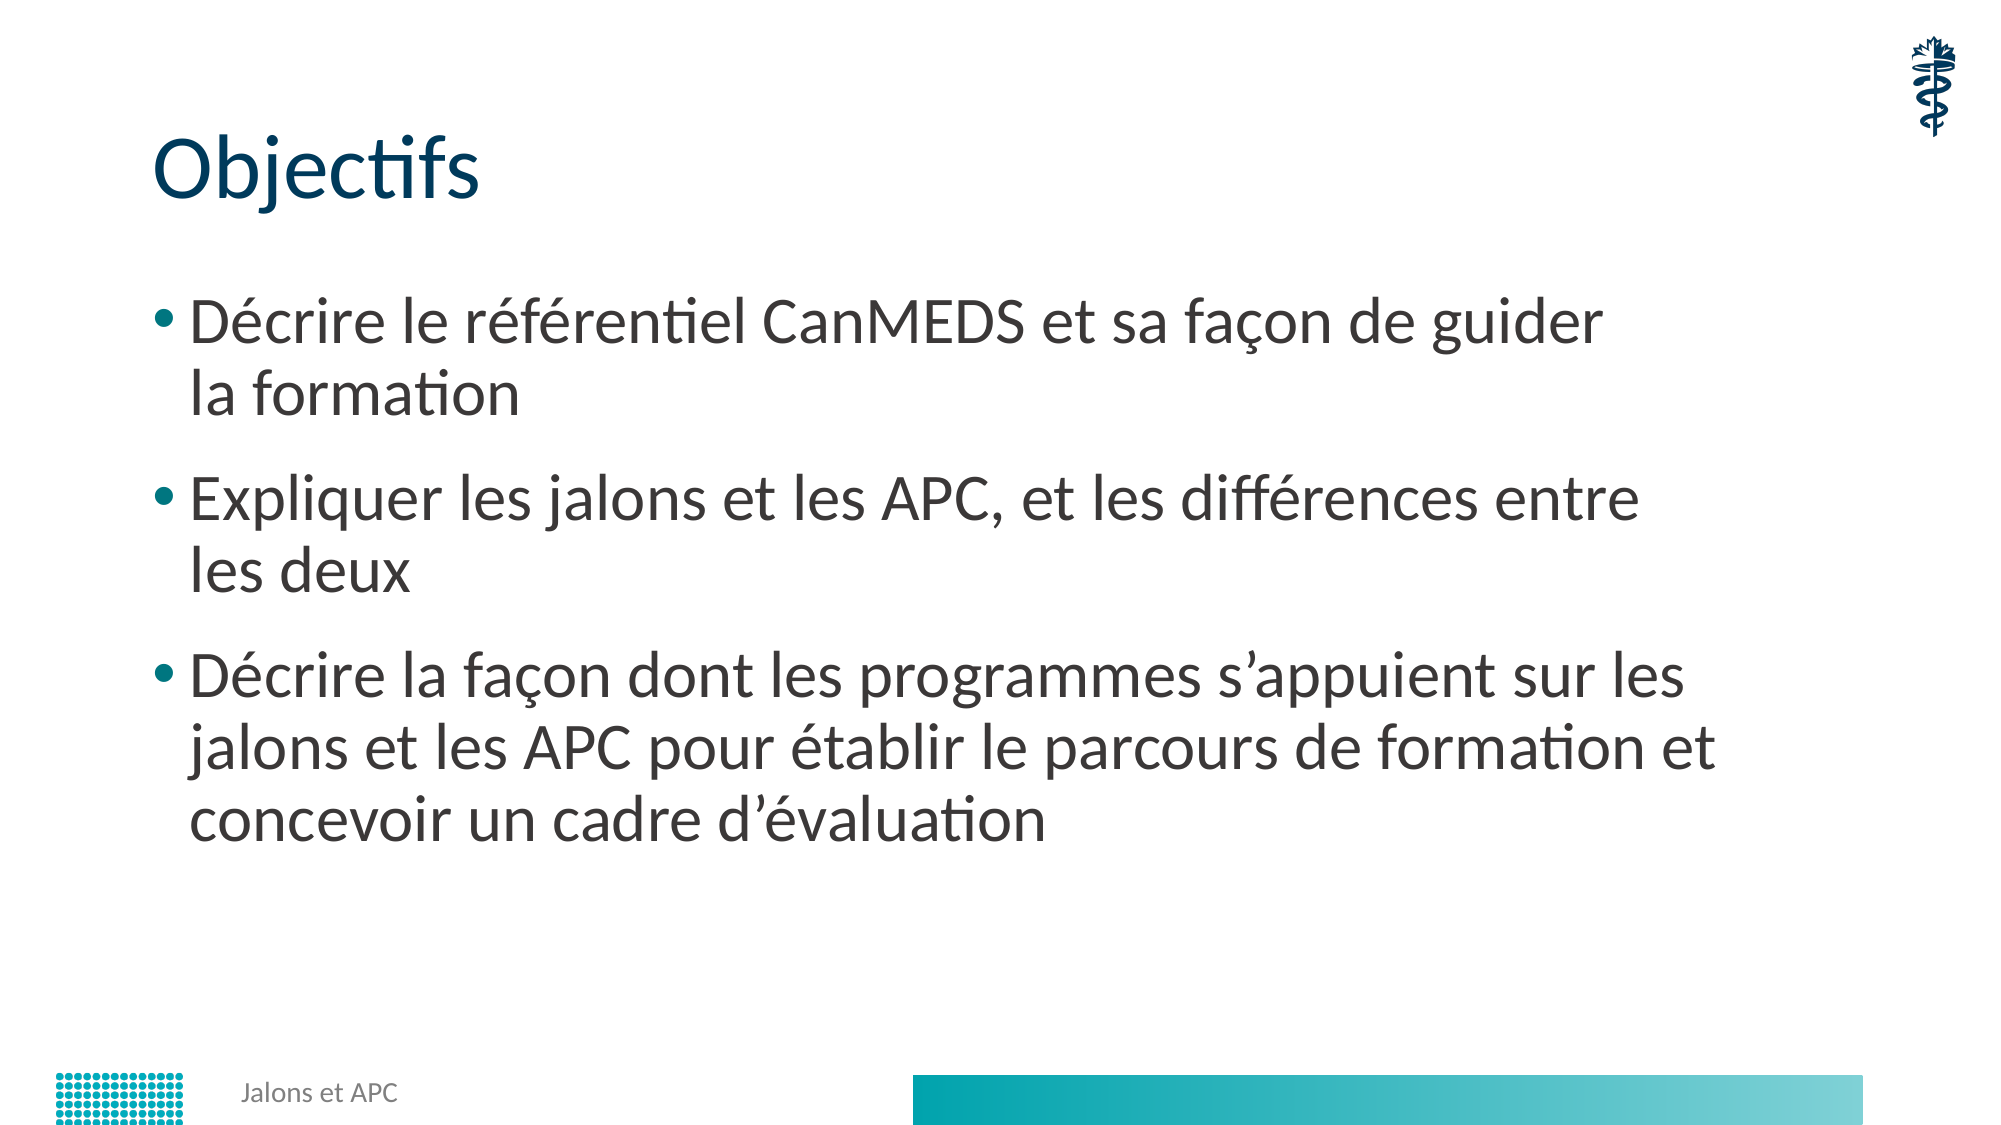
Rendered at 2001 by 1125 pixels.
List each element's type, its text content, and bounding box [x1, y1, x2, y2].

title Objectifs [137, 59, 1863, 278]
picture [1899, 24, 1968, 149]
text_box Jalons et APC [226, 1066, 413, 1116]
list Décrire le référentiel CanMEDS et sa façon de guider la formation Expliquer les jalons et les APC, et les différences entre les deux Décrire la façon dont les programmes s’appuient sur les jalons et les APC pour établir le parcours de formation et concevoir un cadre d’évaluation [137, 278, 1863, 993]
picture [52, 1071, 186, 1125]
